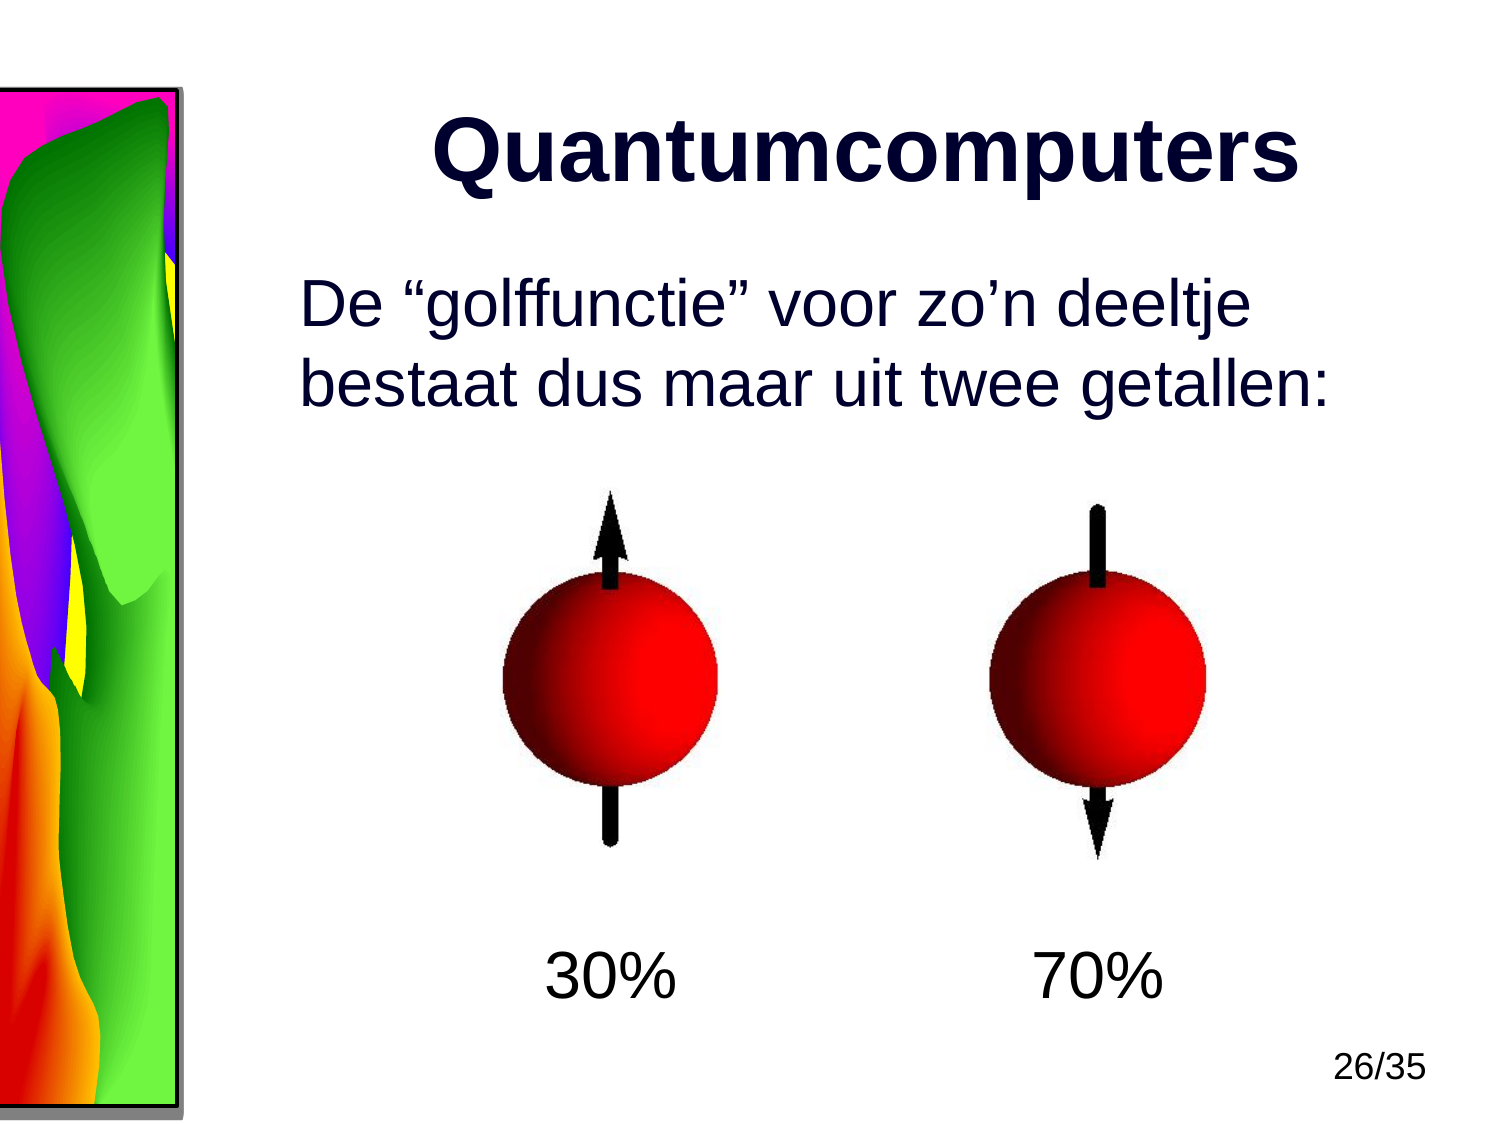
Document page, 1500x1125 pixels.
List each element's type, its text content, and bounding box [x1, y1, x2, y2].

picture [439, 407, 773, 948]
title Quantumcomputers [291, 38, 1443, 252]
list De “golffunctie” voor zo’n deeltje bestaat dus maar uit twee getallen: [284, 252, 1452, 1041]
picture [926, 429, 1260, 970]
text_box 30% [529, 956, 693, 1019]
text_box 70% [1016, 978, 1180, 1019]
